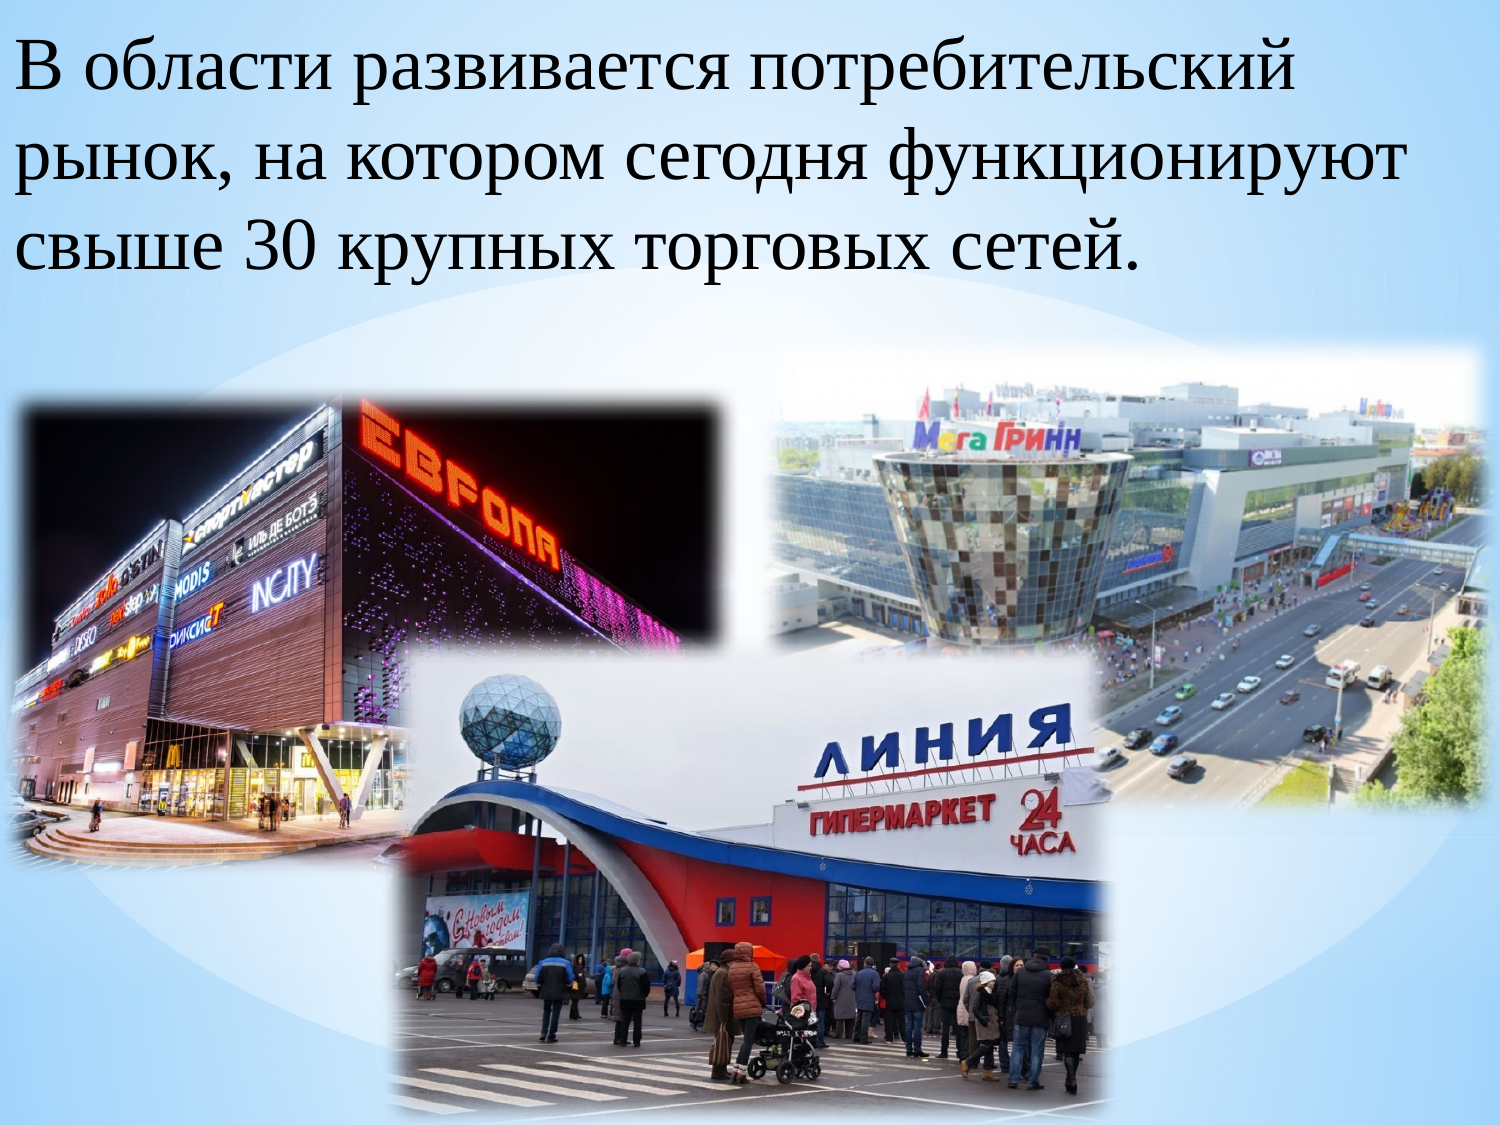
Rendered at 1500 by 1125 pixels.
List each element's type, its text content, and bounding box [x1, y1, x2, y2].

text_box В области развивается потребительский рынок, на котором сегодня функционируют свыше 30 крупных торговых сетей. [0, 0, 1500, 293]
picture [0, 325, 1500, 1125]
